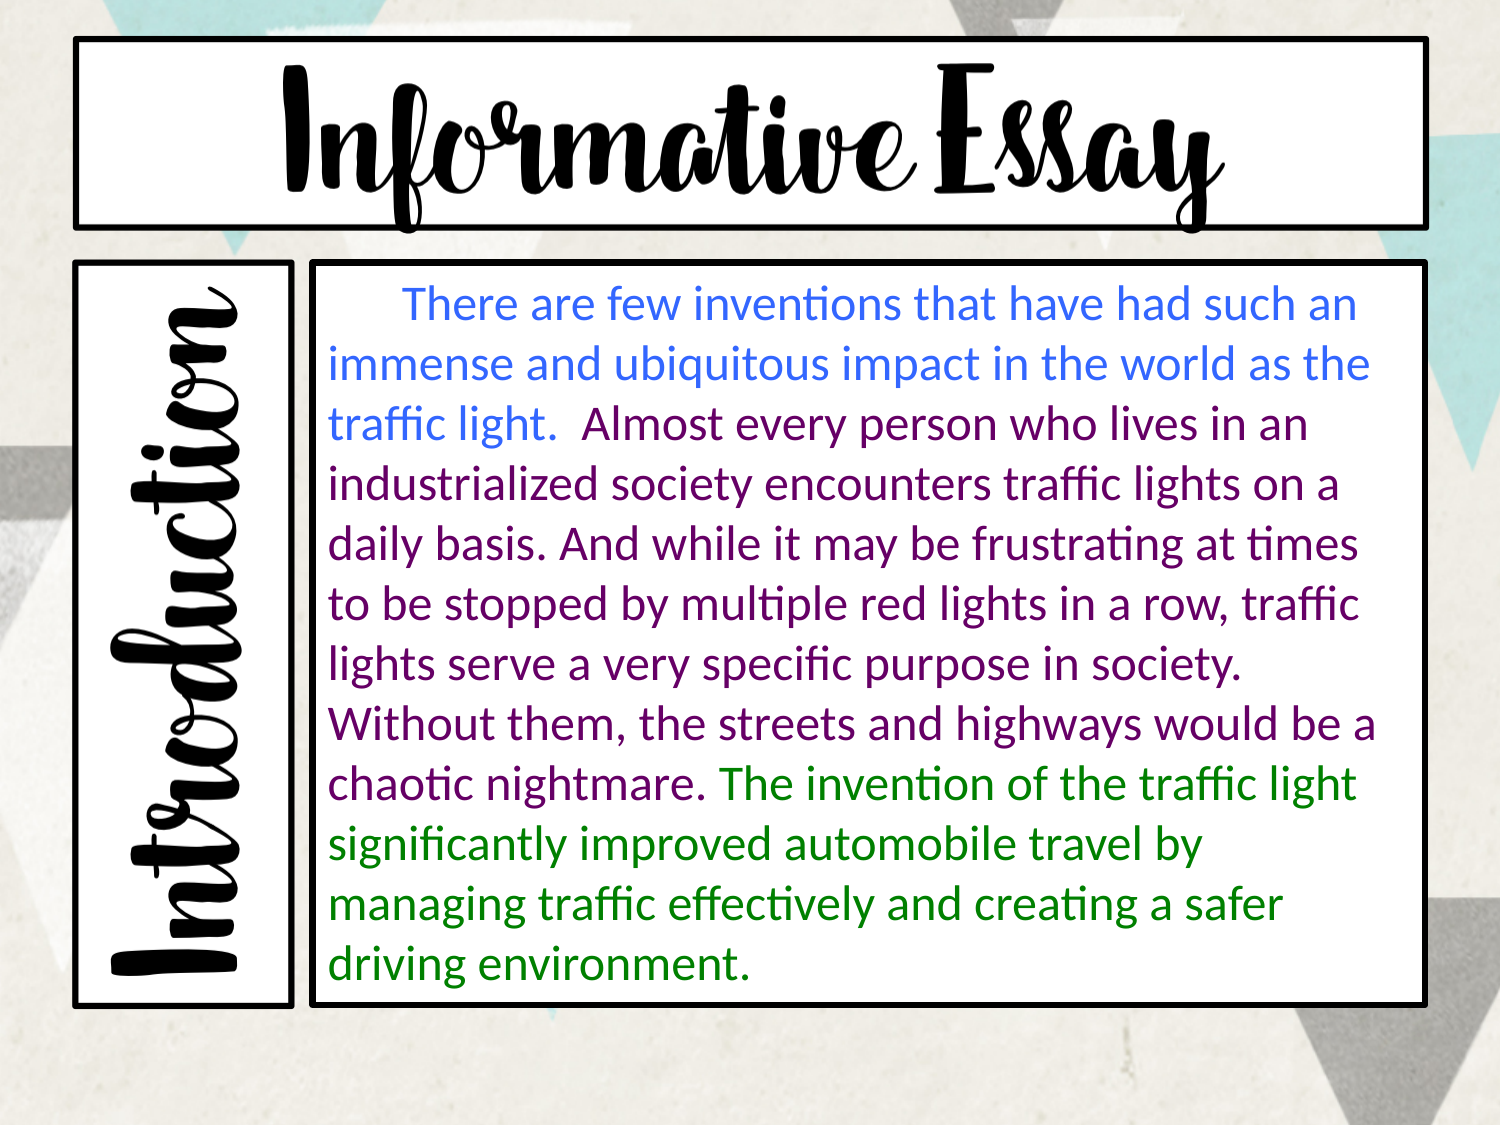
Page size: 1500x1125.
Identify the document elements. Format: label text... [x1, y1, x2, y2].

list There are few inventions that have had such an immense and ubiquitous impact in the world as the traffic light. Almost every person who lives in an industrialized society encounters traffic lights on a daily basis. And while it may be frustrating at times to be stopped by multiple red lights in a row, traffic lights serve a very specific purpose in society. Without them, the streets and highways would be a chaotic nightmare. The invention of the traffic light significantly improved automobile travel by managing traffic effectively and creating a safer driving environment. [309, 259, 1428, 1008]
picture [0, 0, 1500, 1125]
